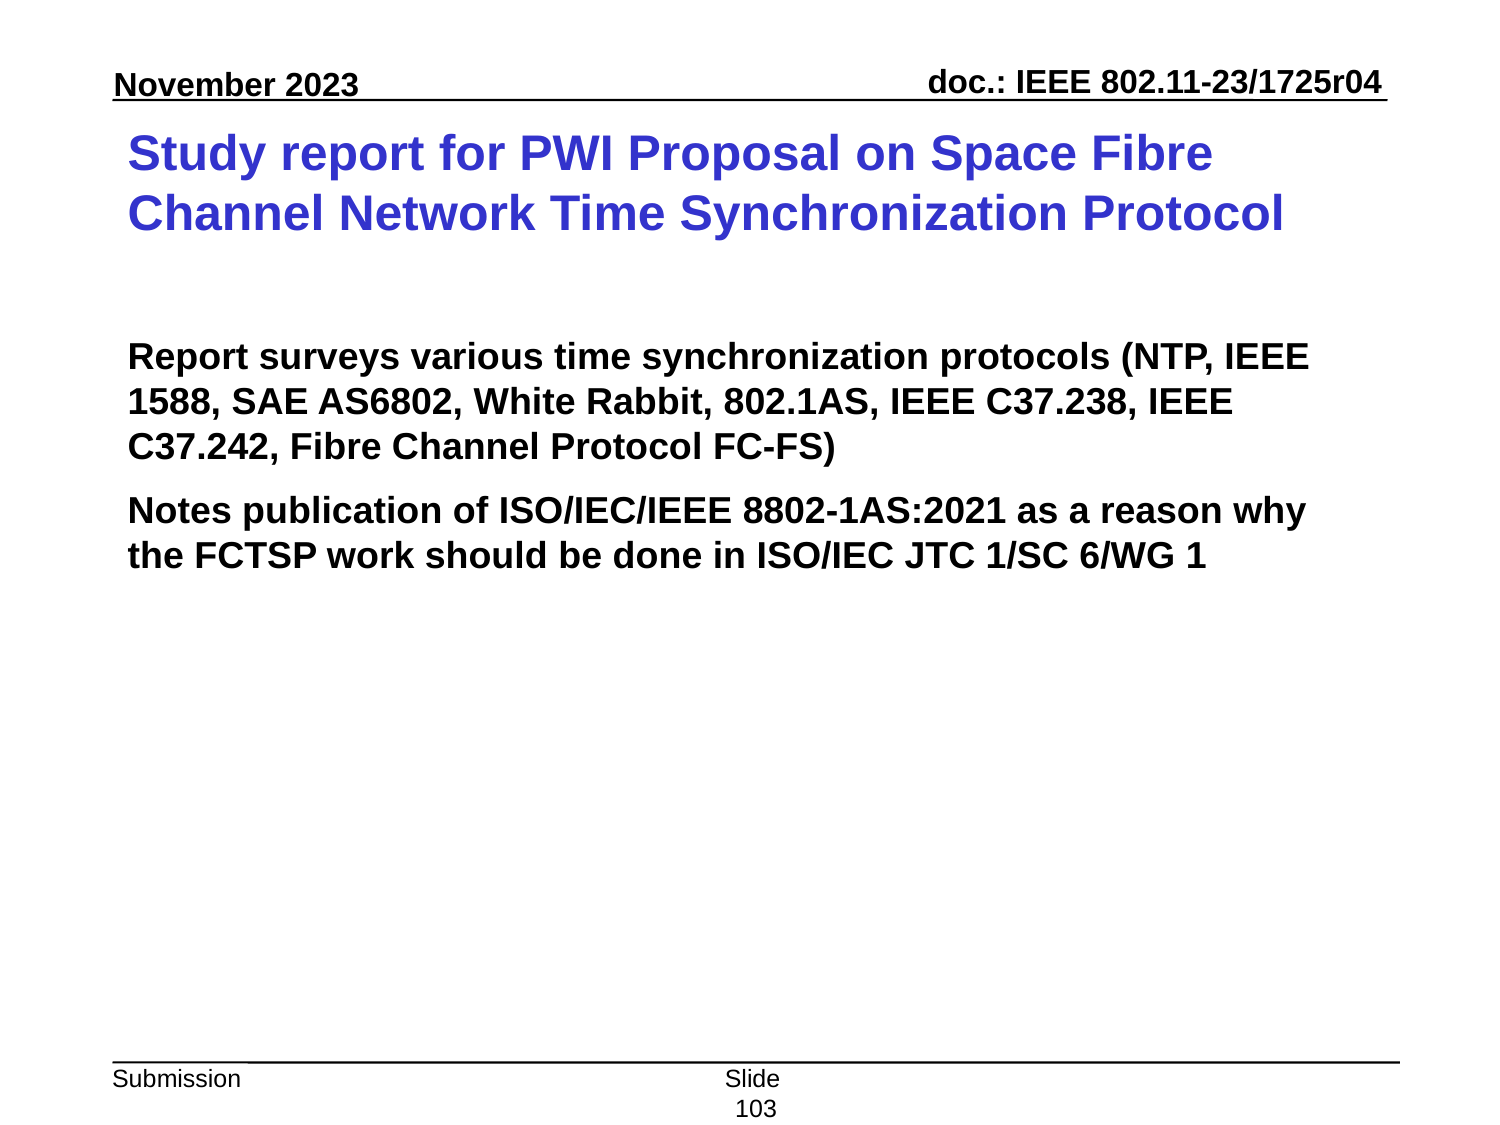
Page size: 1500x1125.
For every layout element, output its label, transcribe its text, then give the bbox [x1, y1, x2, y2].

list Report surveys various time synchronization protocols (NTP, IEEE 1588, SAE AS6802, White Rabbit, 802.1AS, IEEE C37.238, IEEE C37.242, Fibre Channel Protocol FC-FS) Notes publication of ISO/IEC/IEEE 8802-1AS:2021 as a reason why the FCTSP work should be done in ISO/IEC JTC 1/SC 6/WG 1 [112, 324, 1388, 1000]
title Study report for PWI Proposal on Space Fibre Channel Network Time Synchronization Protocol [112, 112, 1388, 288]
slide_number Slide 103 [709, 1061, 803, 1093]
